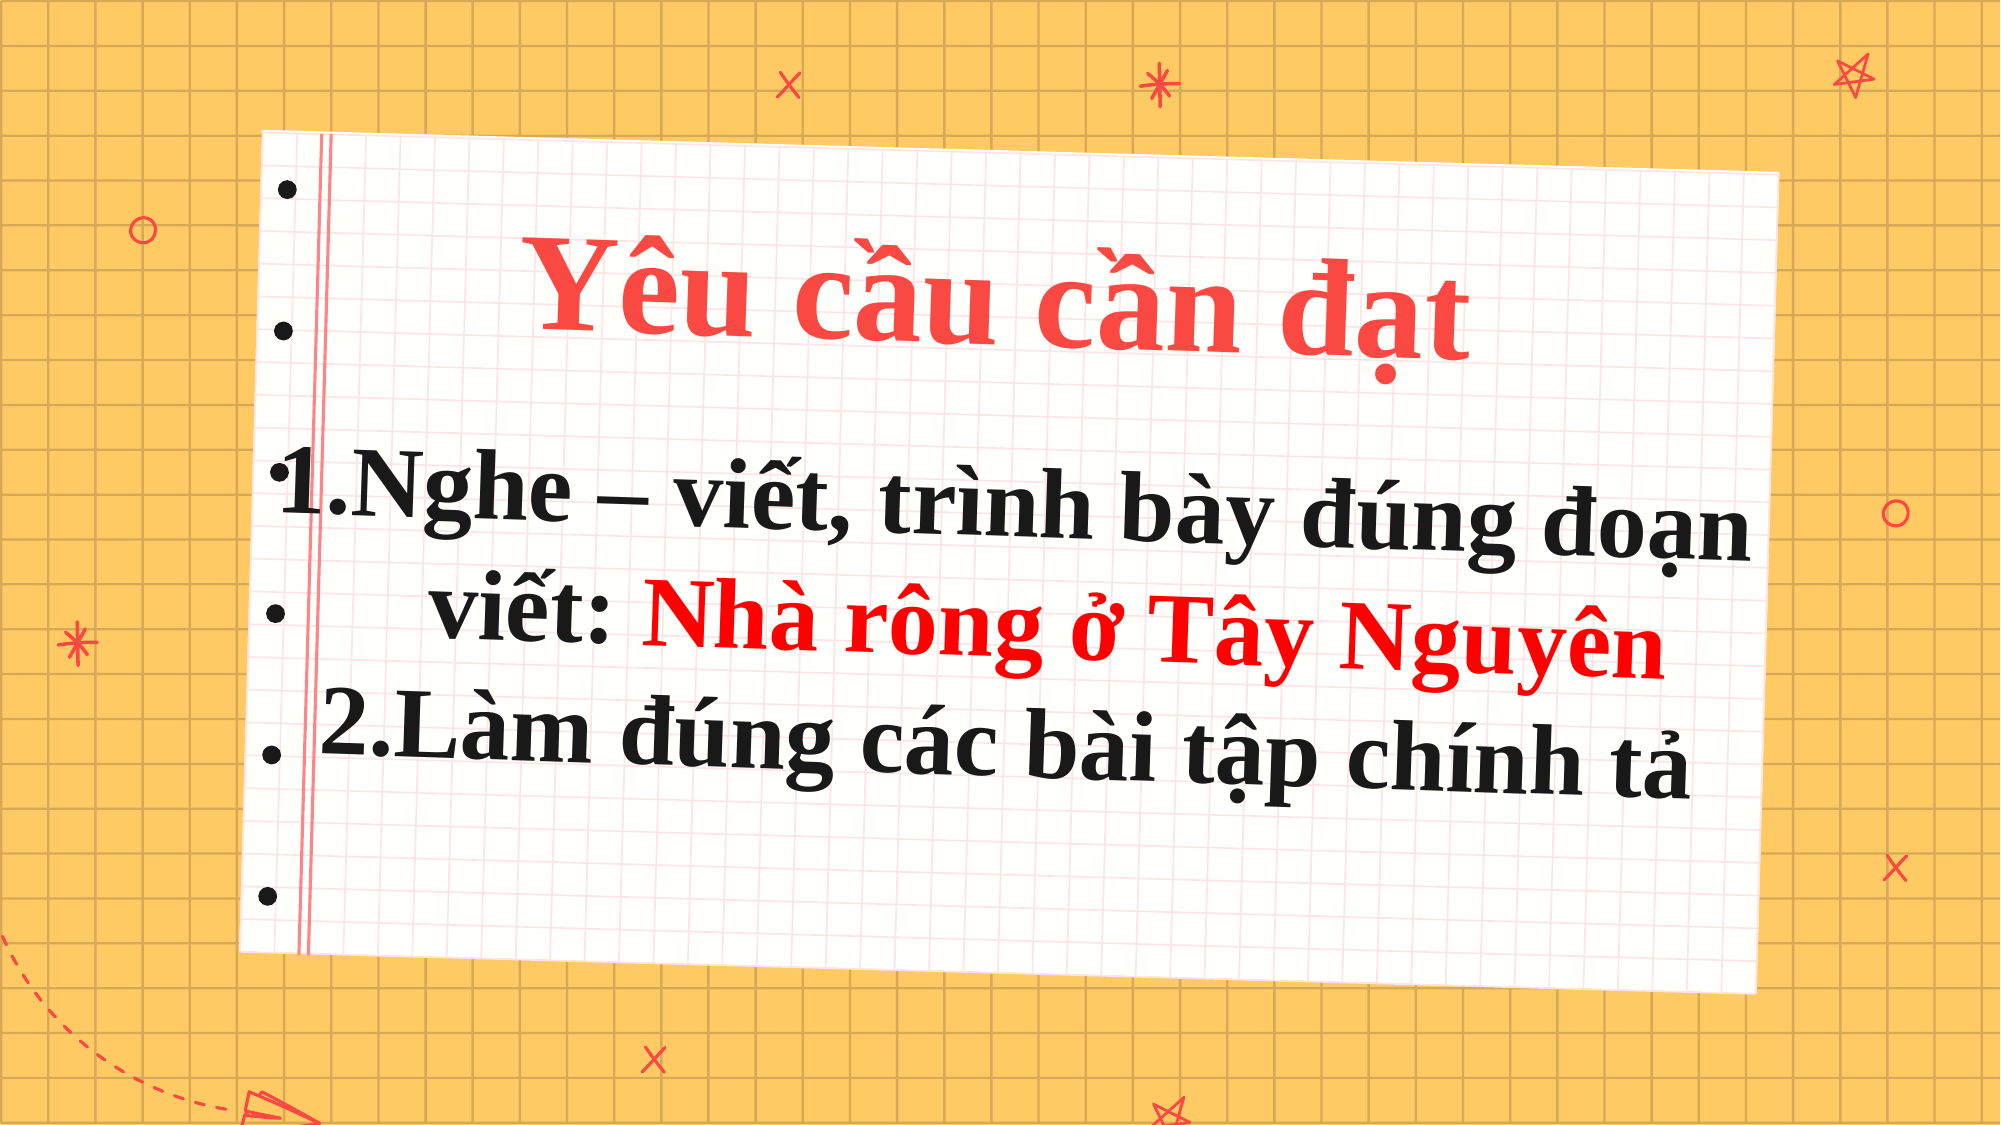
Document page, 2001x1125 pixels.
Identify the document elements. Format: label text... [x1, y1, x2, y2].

title Yêu cầu cần đạt [438, 178, 1553, 394]
subtitle Nghe – viết, trình bày đúng đoạn viết: Nhà rông ở Tây Nguyên Làm đúng các bài tập chính tả [163, 346, 1828, 889]
